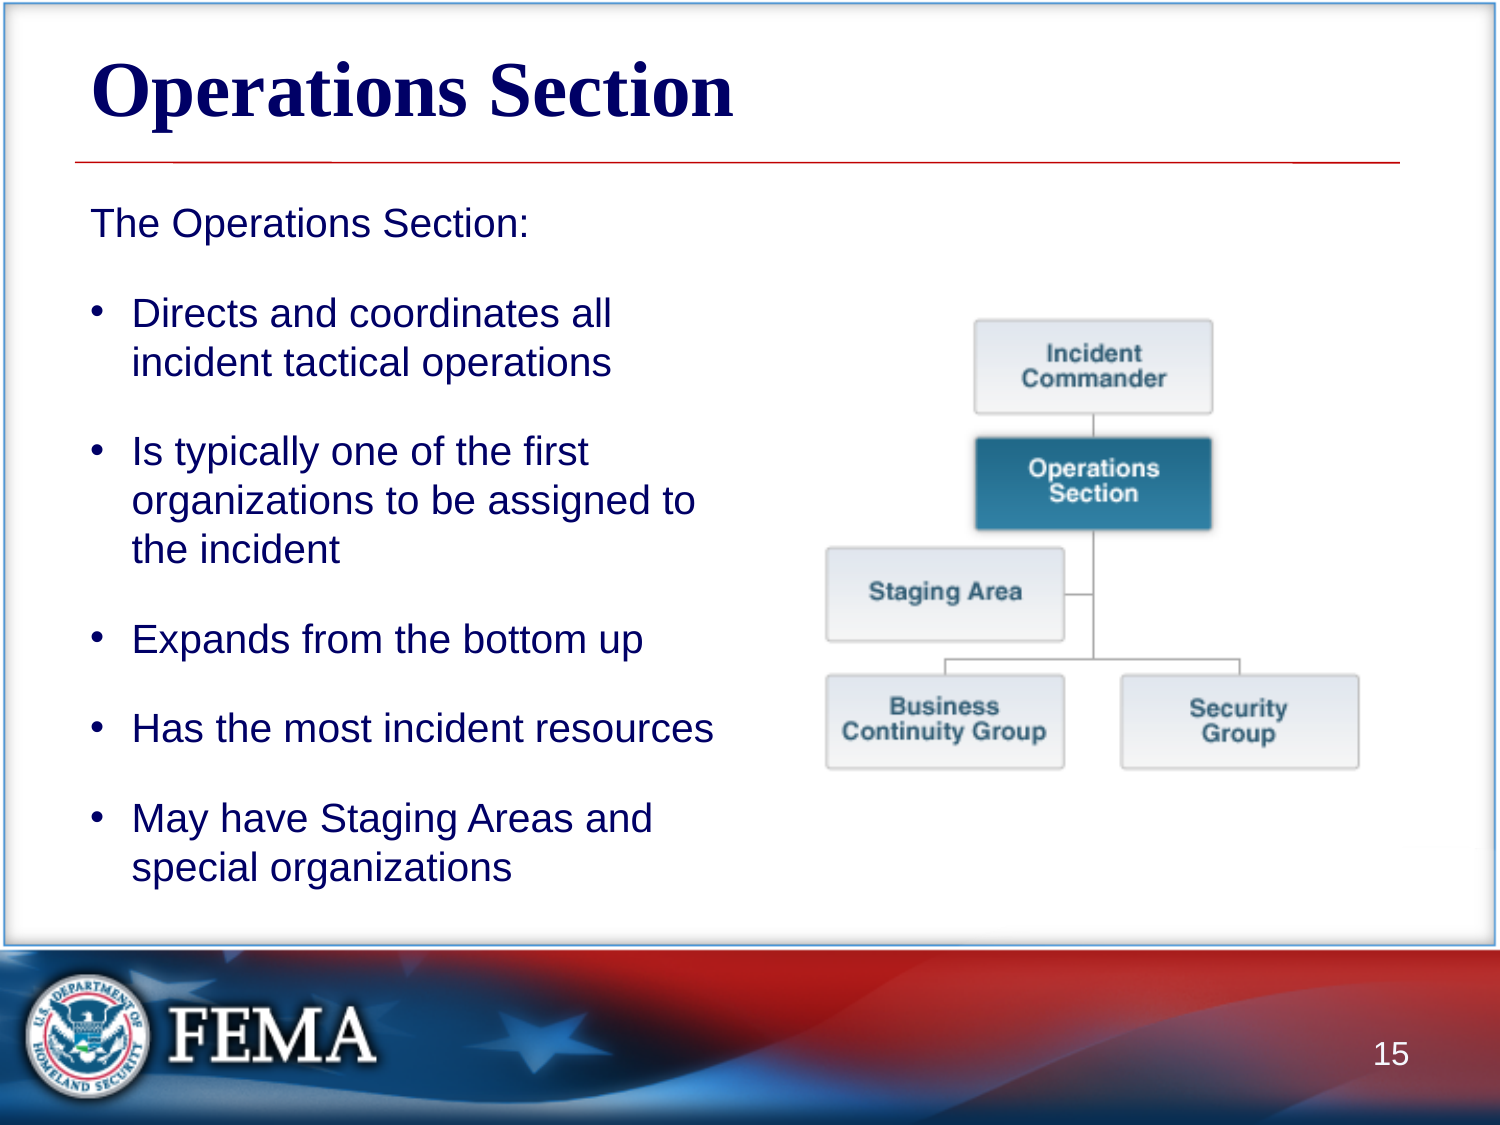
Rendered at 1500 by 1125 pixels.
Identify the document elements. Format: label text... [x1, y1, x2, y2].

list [811, 308, 1377, 807]
title Operations Section [75, 32, 1425, 138]
picture [0, 0, 1500, 1125]
slide_number 15 [1074, 1024, 1425, 1103]
list The Operations Section: Directs and coordinates all incident tactical operations Is typically one of the first organizations to be assigned to the incident Expands from the bottom up Has the most incident resources May have Staging Areas and special organizations [75, 189, 737, 927]
